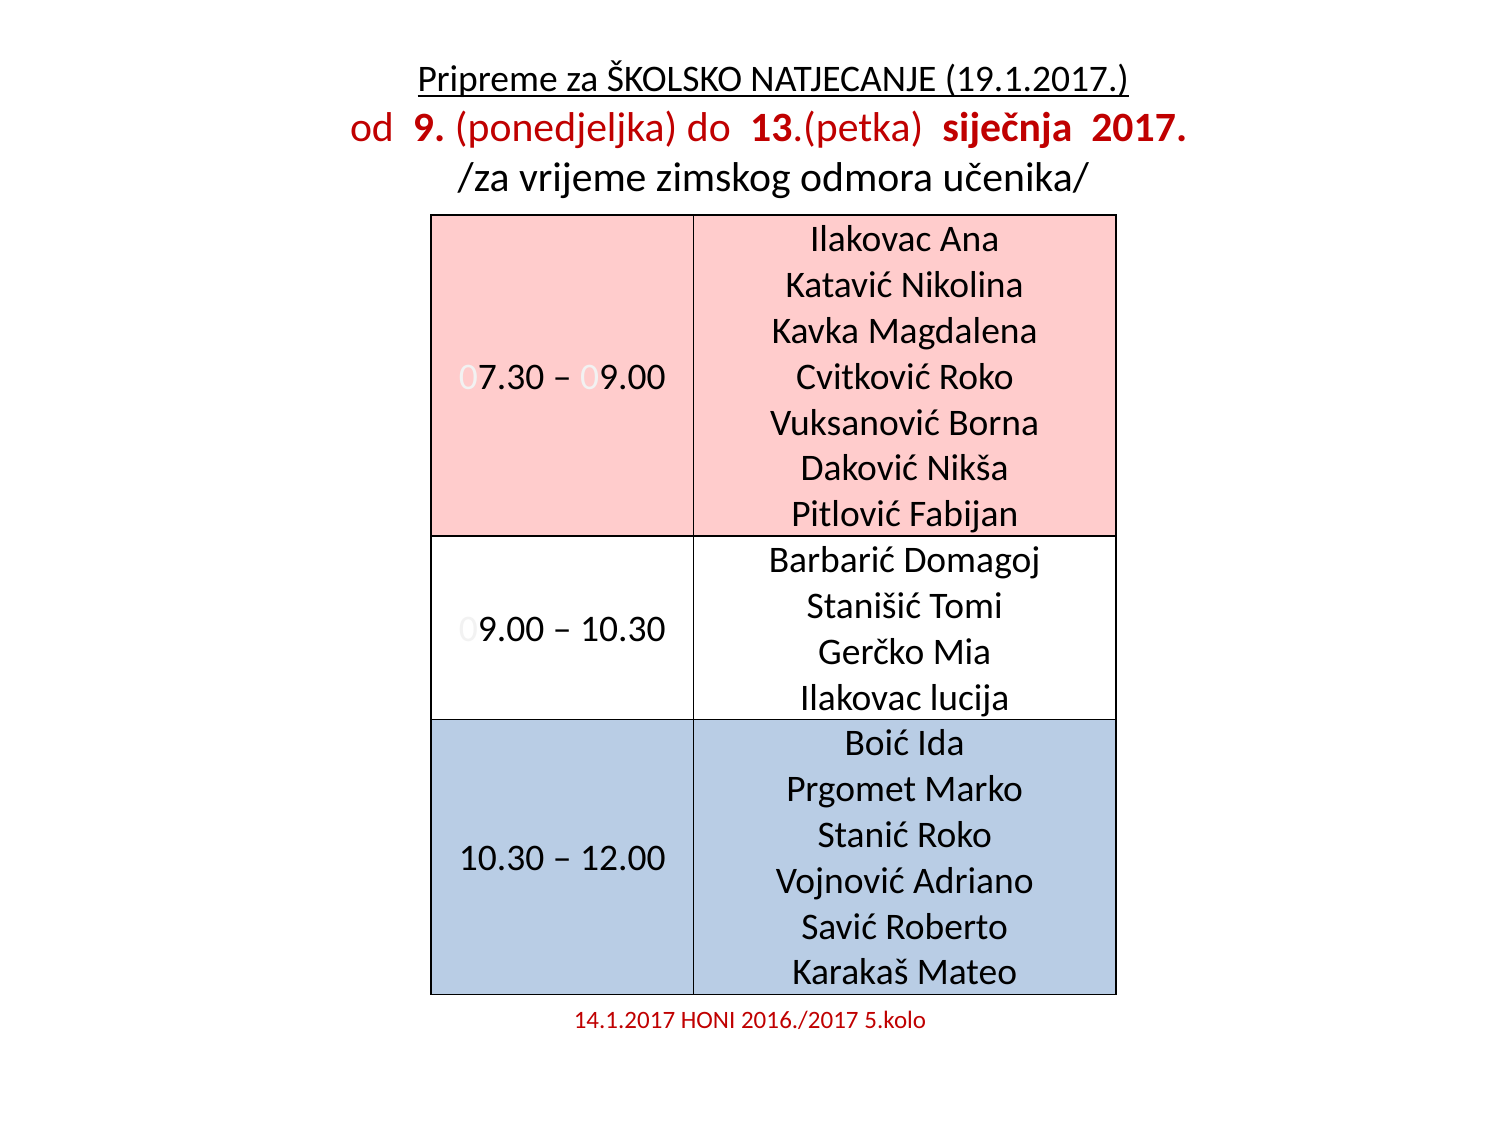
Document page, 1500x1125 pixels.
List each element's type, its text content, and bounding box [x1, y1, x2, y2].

text_box Pripreme za ŠKOLSKO NATJECANJE (19.1.2017.) od 9. (ponedjeljka) do 13.(petka) siječnja 2017. /za vrijeme zimskog odmora učenika/ [218, 46, 1329, 207]
table_cell 10.30 – 12.00 [432, 720, 693, 994]
table_cell 09.00 – 10.30 [432, 537, 693, 719]
table_cell Boić Ida Prgomet Marko Stanić Roko Vojnović Adriano Savić Roberto Karakaš Mateo [694, 720, 1115, 994]
text_box 14.1.2017 HONI 2016./2017 5.kolo [558, 995, 942, 1041]
table_cell Barbarić Domagoj Stanišić Tomi Gerčko Mia Ilakovac lucija [694, 537, 1115, 719]
table_header 07.30 – 09.00 [432, 216, 693, 535]
table_header Ilakovac Ana Katavić Nikolina Kavka Magdalena Cvitković Roko Vuksanović Borna Daković Nikša Pitlović Fabijan [694, 216, 1115, 535]
